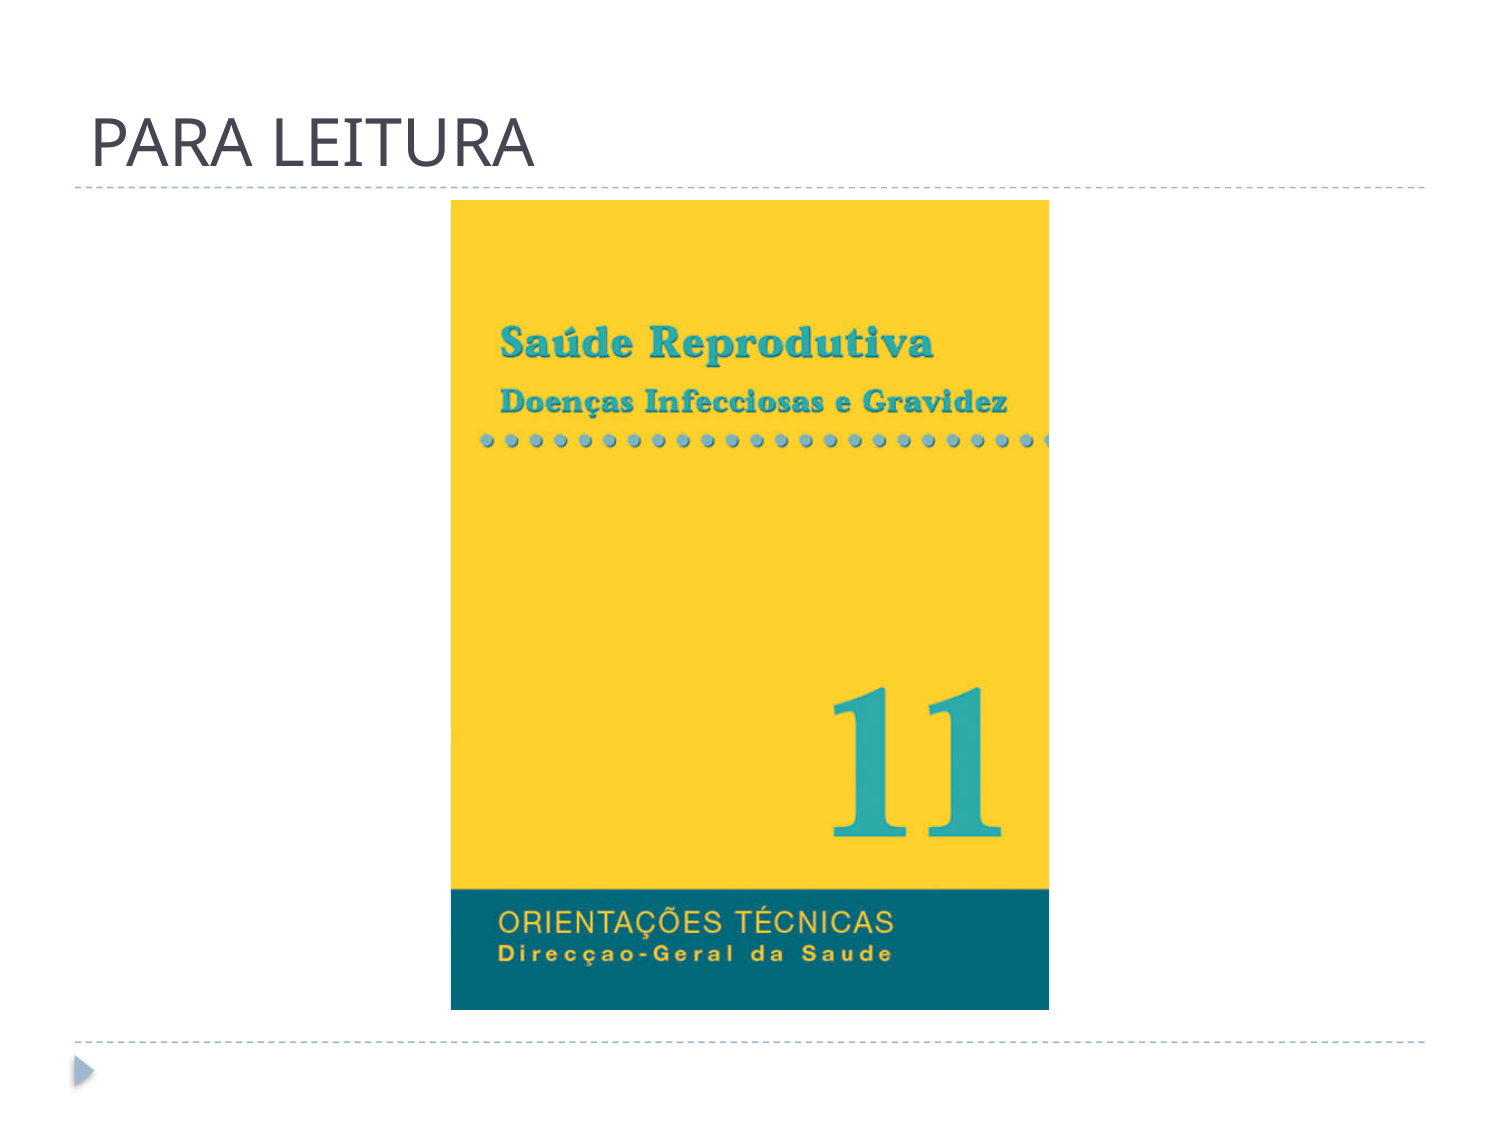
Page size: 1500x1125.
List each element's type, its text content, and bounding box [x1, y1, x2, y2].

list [450, 199, 1050, 1011]
title PARA LEITURA [75, 24, 1425, 188]
